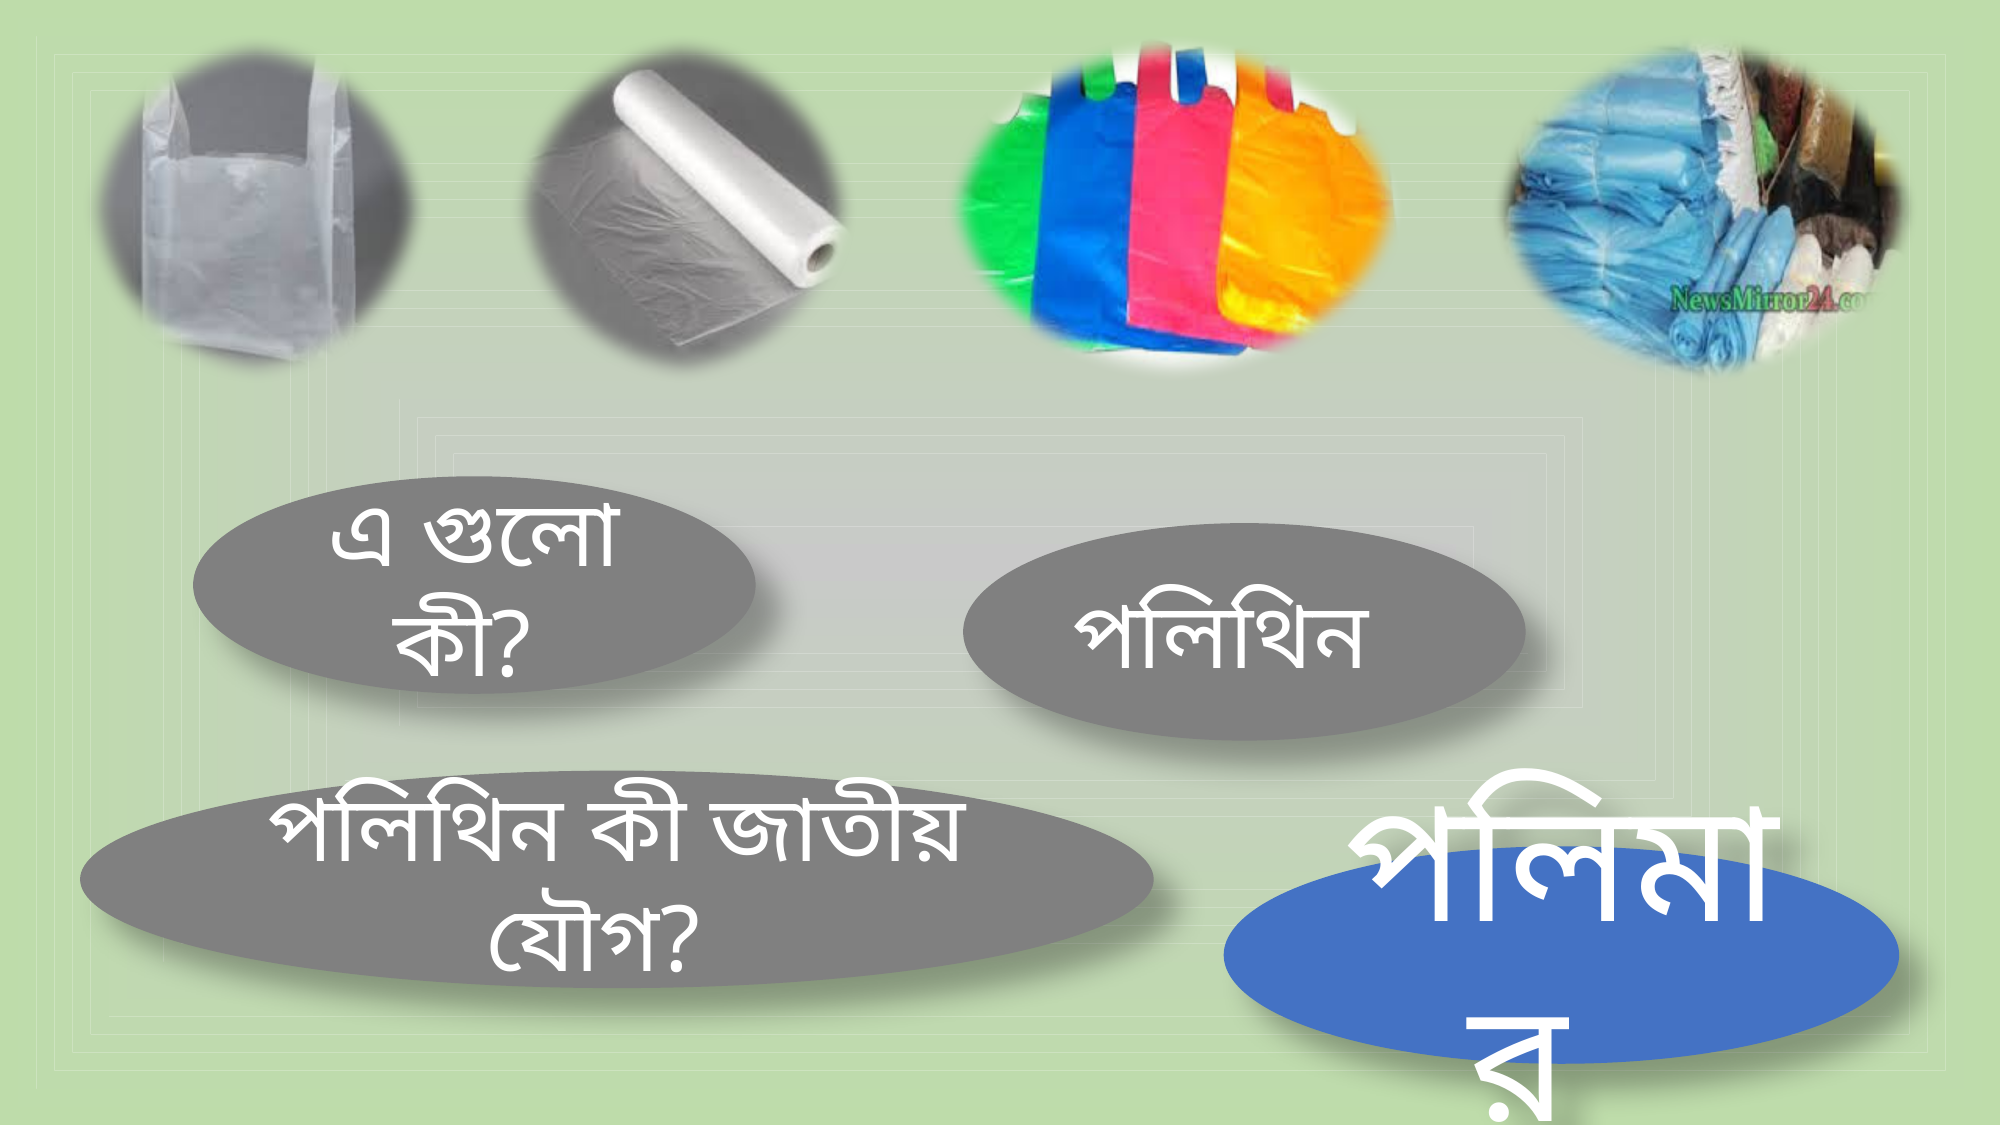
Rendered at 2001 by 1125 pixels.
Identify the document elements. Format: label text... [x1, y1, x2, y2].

picture [80, 32, 432, 385]
text_box পলিথিন [962, 522, 1527, 742]
picture [1490, 32, 1920, 385]
text_box পলিমার [1222, 845, 1901, 1065]
picture [942, 32, 1407, 385]
picture [507, 32, 859, 385]
text_box পলিথিন কী জাতীয় যৌগ? [79, 769, 1155, 990]
text_box এ গুলো কী? [192, 475, 757, 695]
